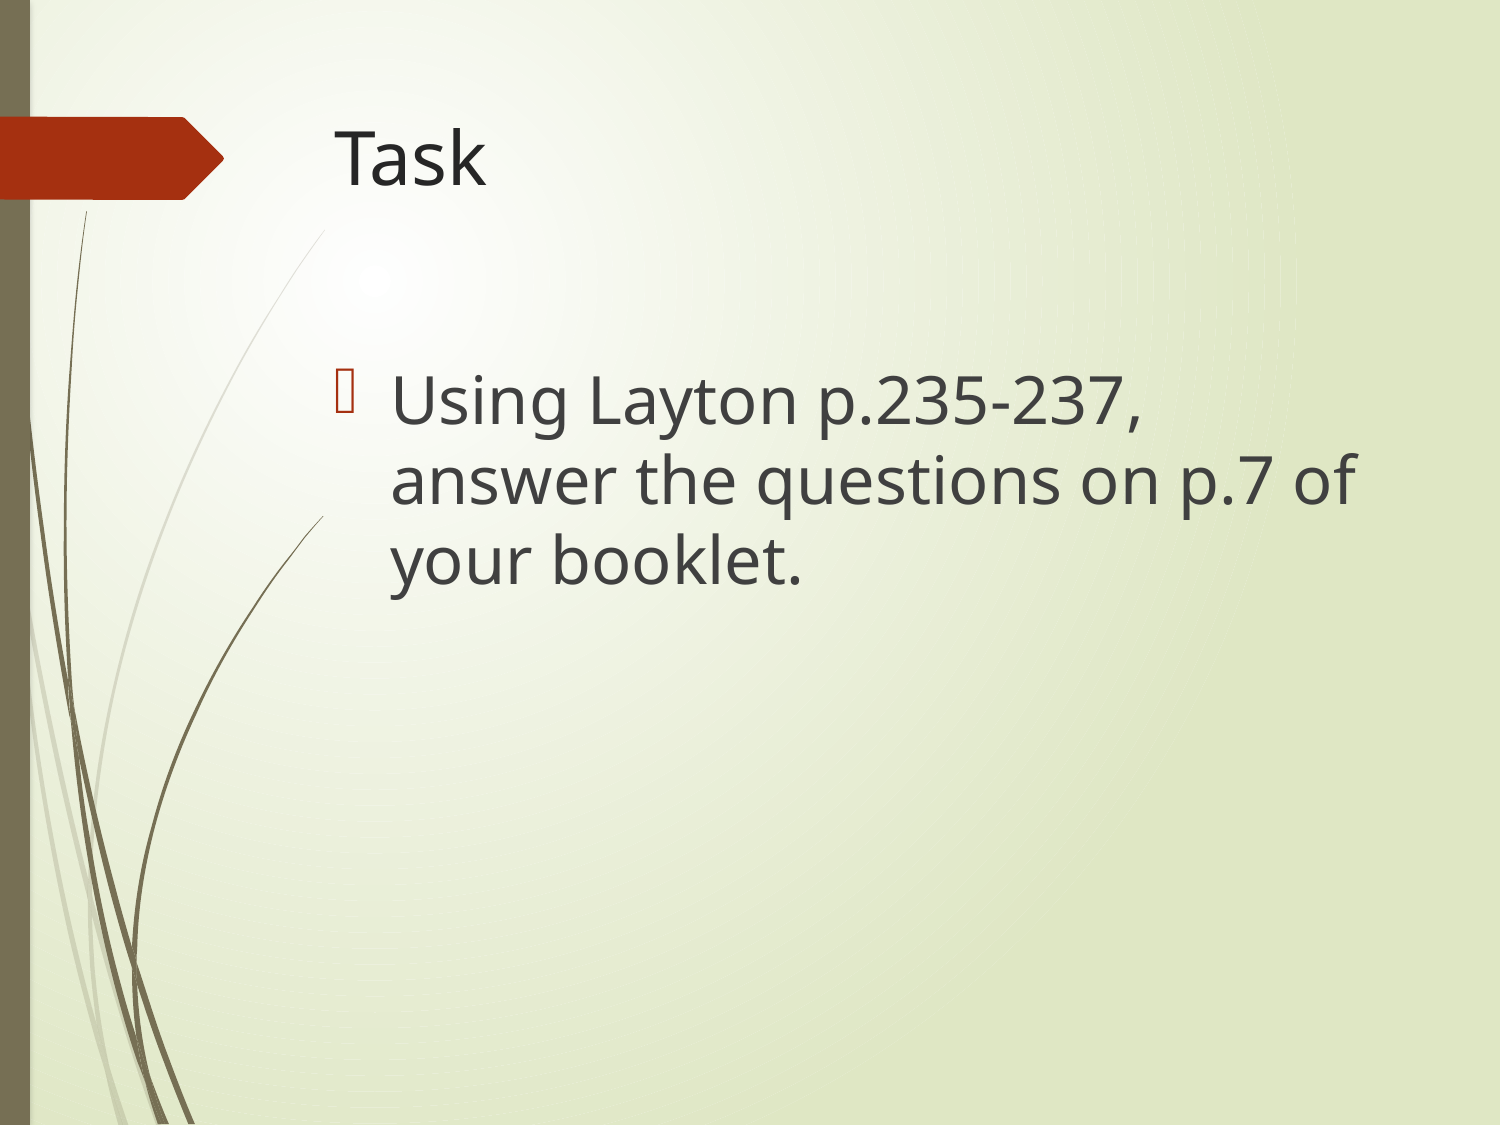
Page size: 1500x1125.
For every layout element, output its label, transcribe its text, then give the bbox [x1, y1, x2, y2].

title Task [319, 102, 1400, 313]
list Using Layton p.235-237, answer the questions on p.7 of your booklet. [318, 350, 1400, 970]
